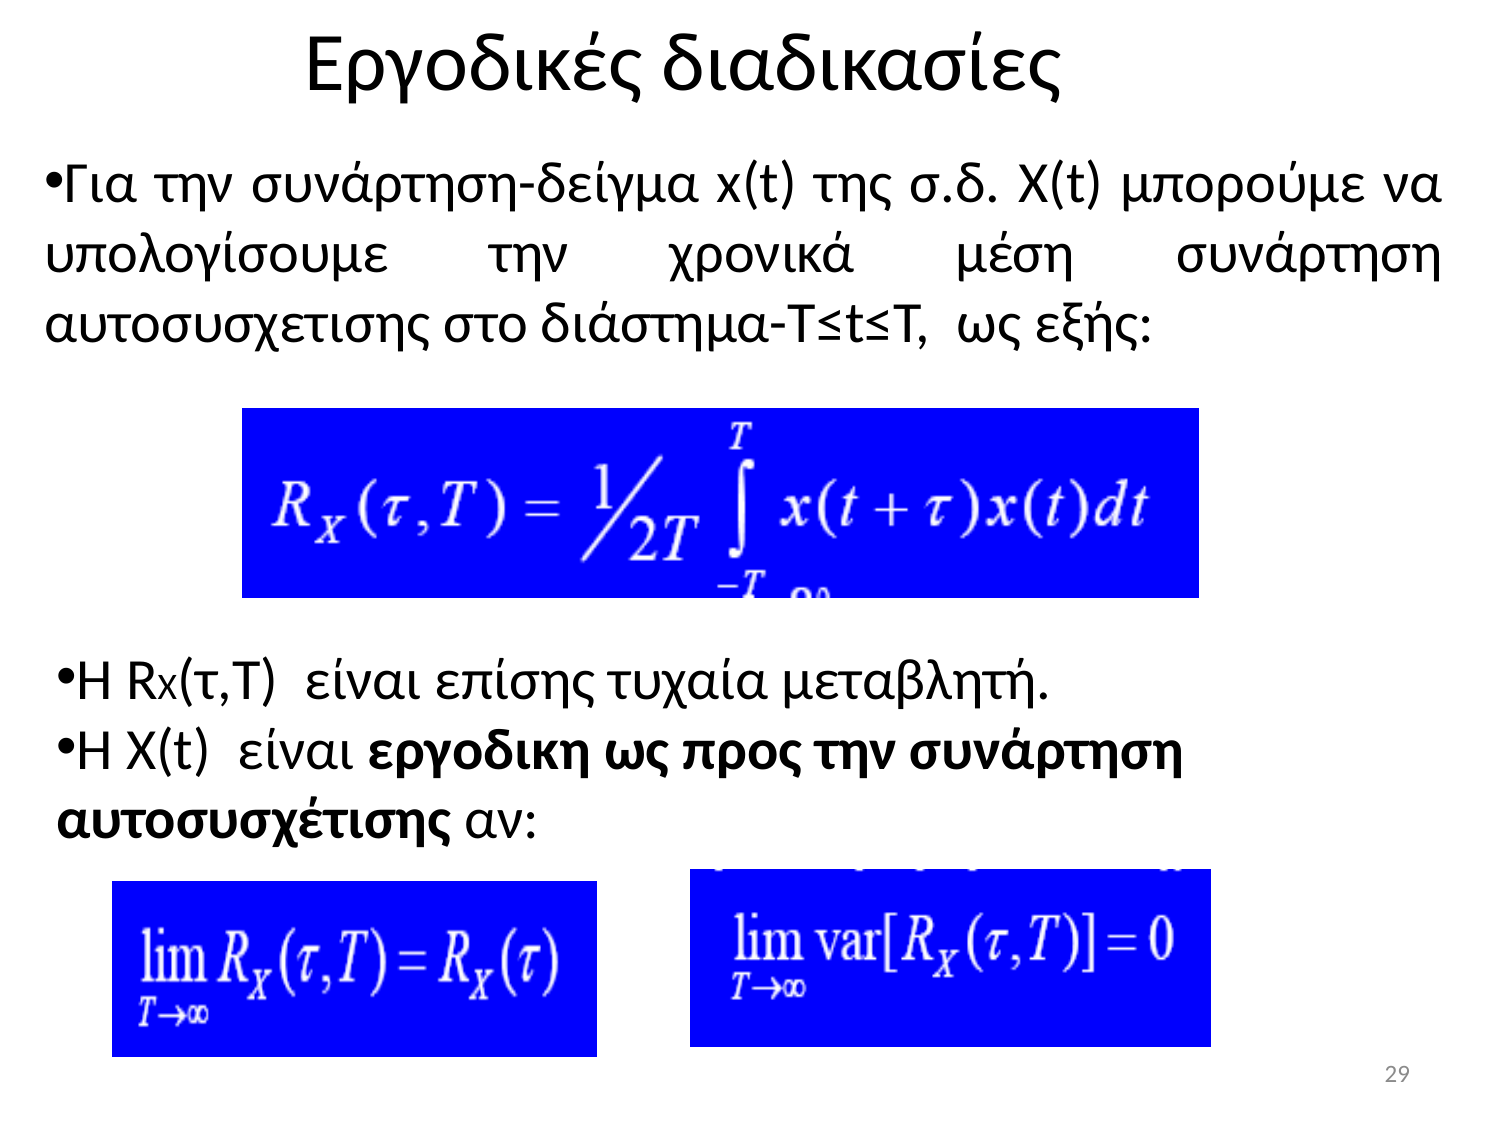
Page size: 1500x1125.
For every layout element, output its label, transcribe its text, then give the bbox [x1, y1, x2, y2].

picture [690, 869, 1211, 1047]
picture [241, 408, 1200, 599]
text_box Για την συνάρτηση-δείγμα x(t) της σ.δ. X(t) μπορούμε να υπολογίσουμε την χρονικά μέση συνάρτηση αυτοσυσχετισης στο διάστημα-Τ≤t≤T, ως εξής: [29, 137, 1459, 362]
text_box Εργοδικές διαδικασίες [289, 0, 1081, 115]
text_box Η RX(τ,T) είναι επίσης τυχαία μεταβλητή. Η X(t) είναι εργοδικη ως προς την συνάρτηση αυτοσυσχέτισης αν: [41, 633, 1459, 859]
picture [111, 881, 597, 1057]
slide_number 29 [1074, 1042, 1425, 1103]
